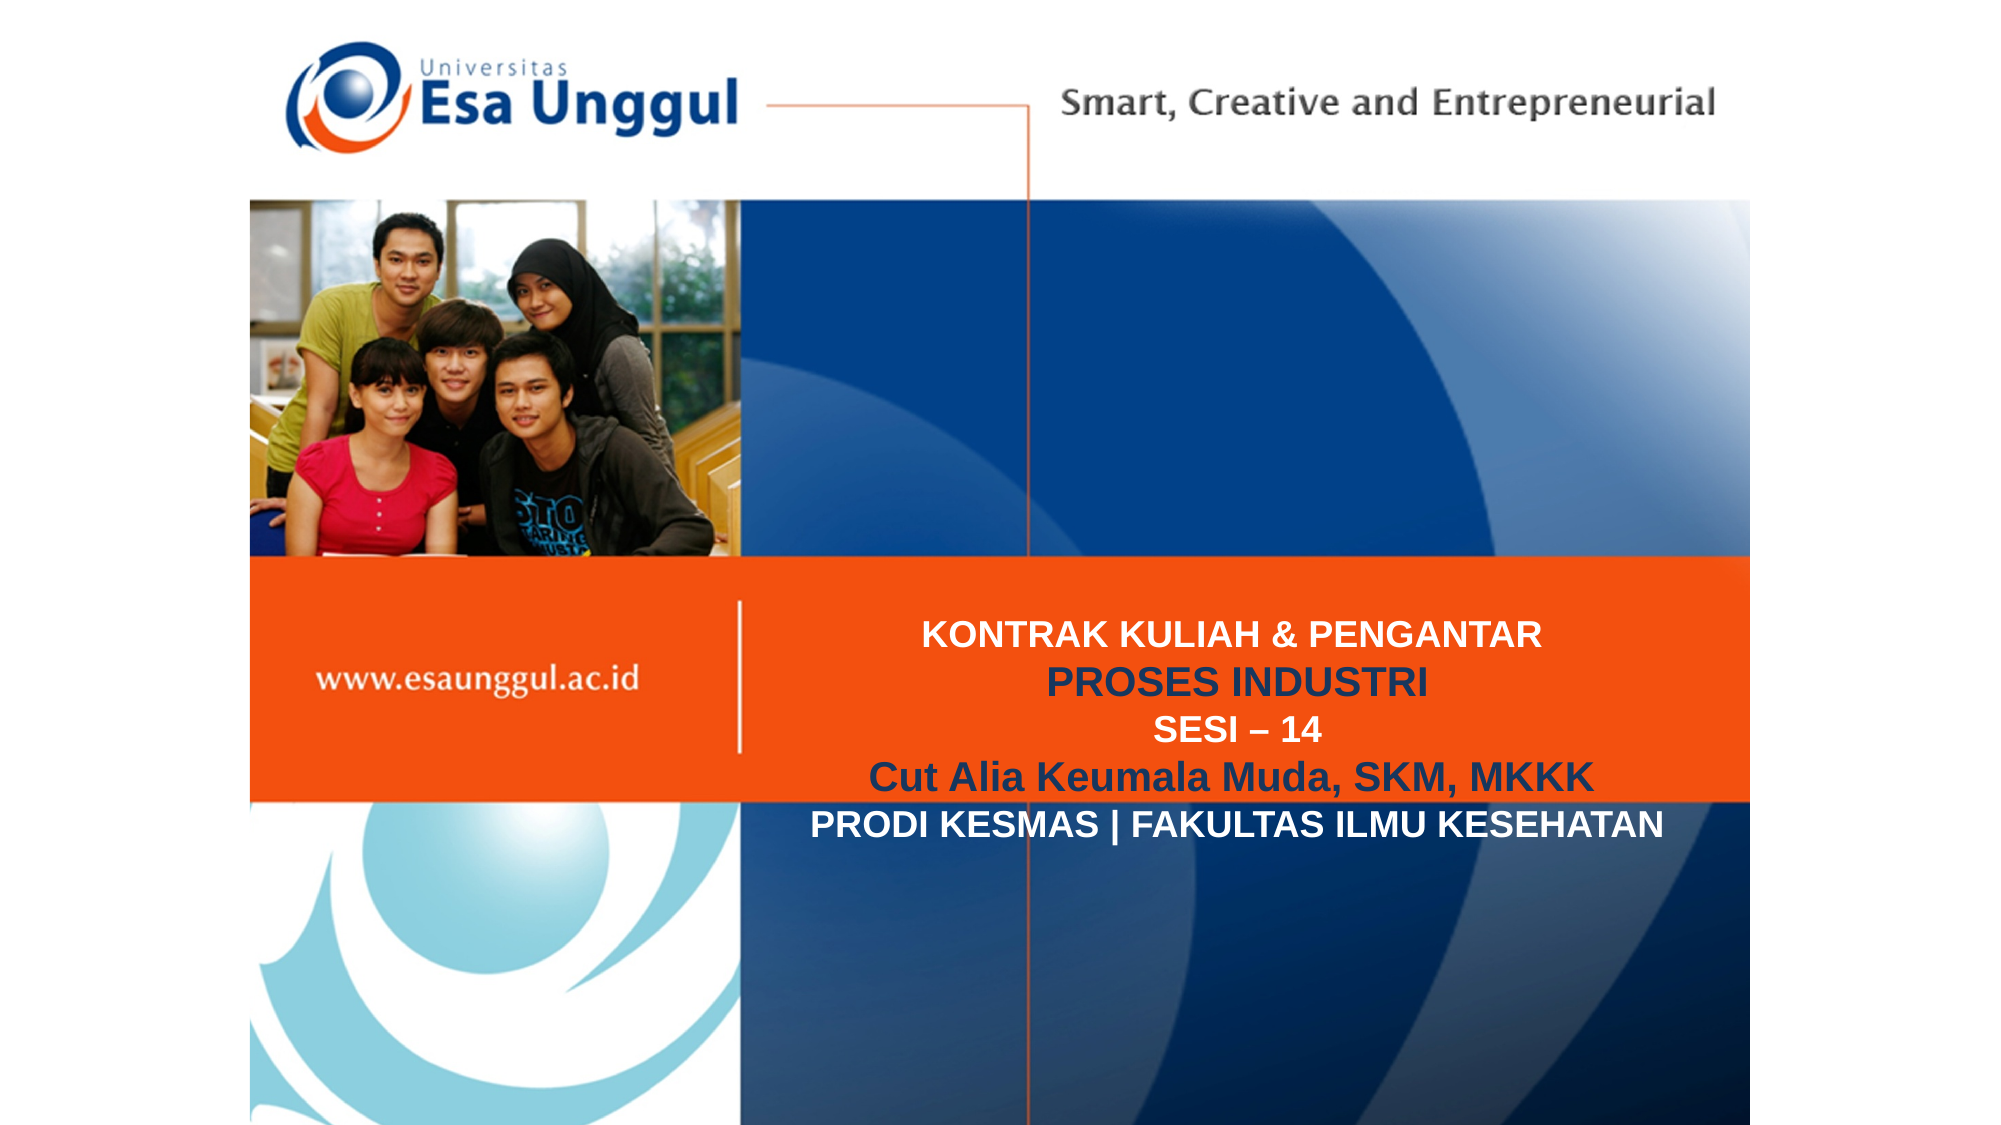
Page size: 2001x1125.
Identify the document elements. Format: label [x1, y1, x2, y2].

picture [249, 2, 1751, 1125]
